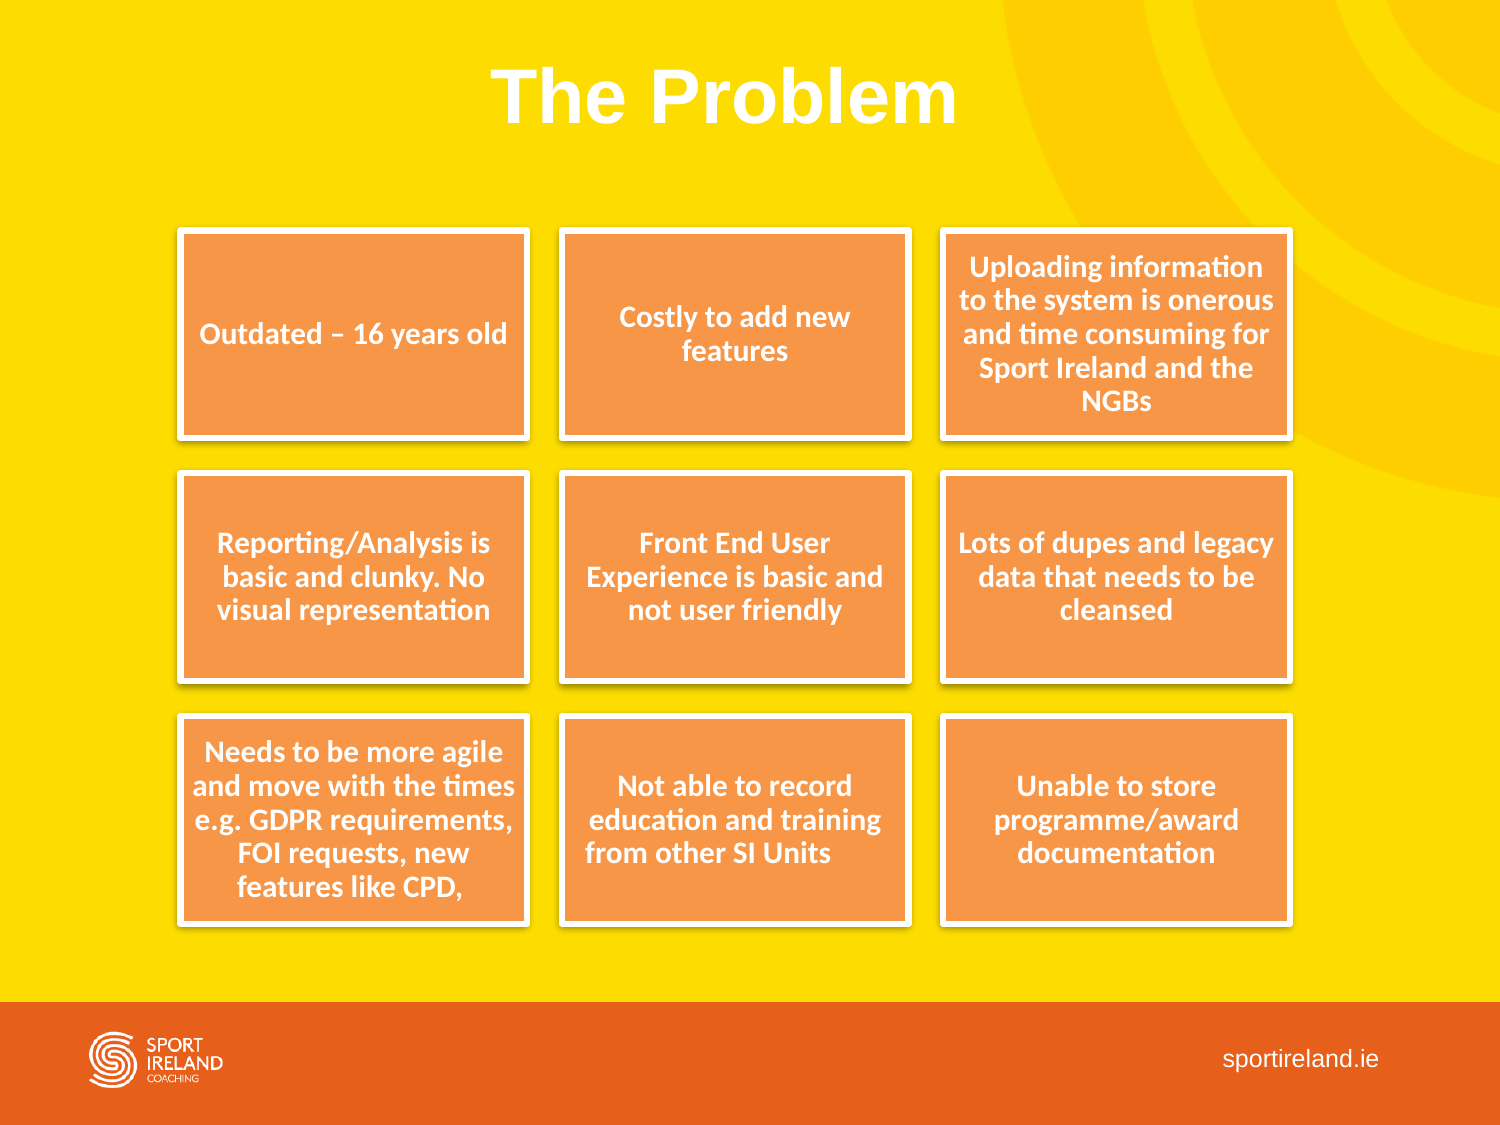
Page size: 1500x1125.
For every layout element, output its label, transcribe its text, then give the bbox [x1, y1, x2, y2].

picture [0, 0, 1500, 1002]
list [49, 229, 1421, 925]
picture [89, 1031, 223, 1088]
title The Problem [49, 39, 1400, 148]
